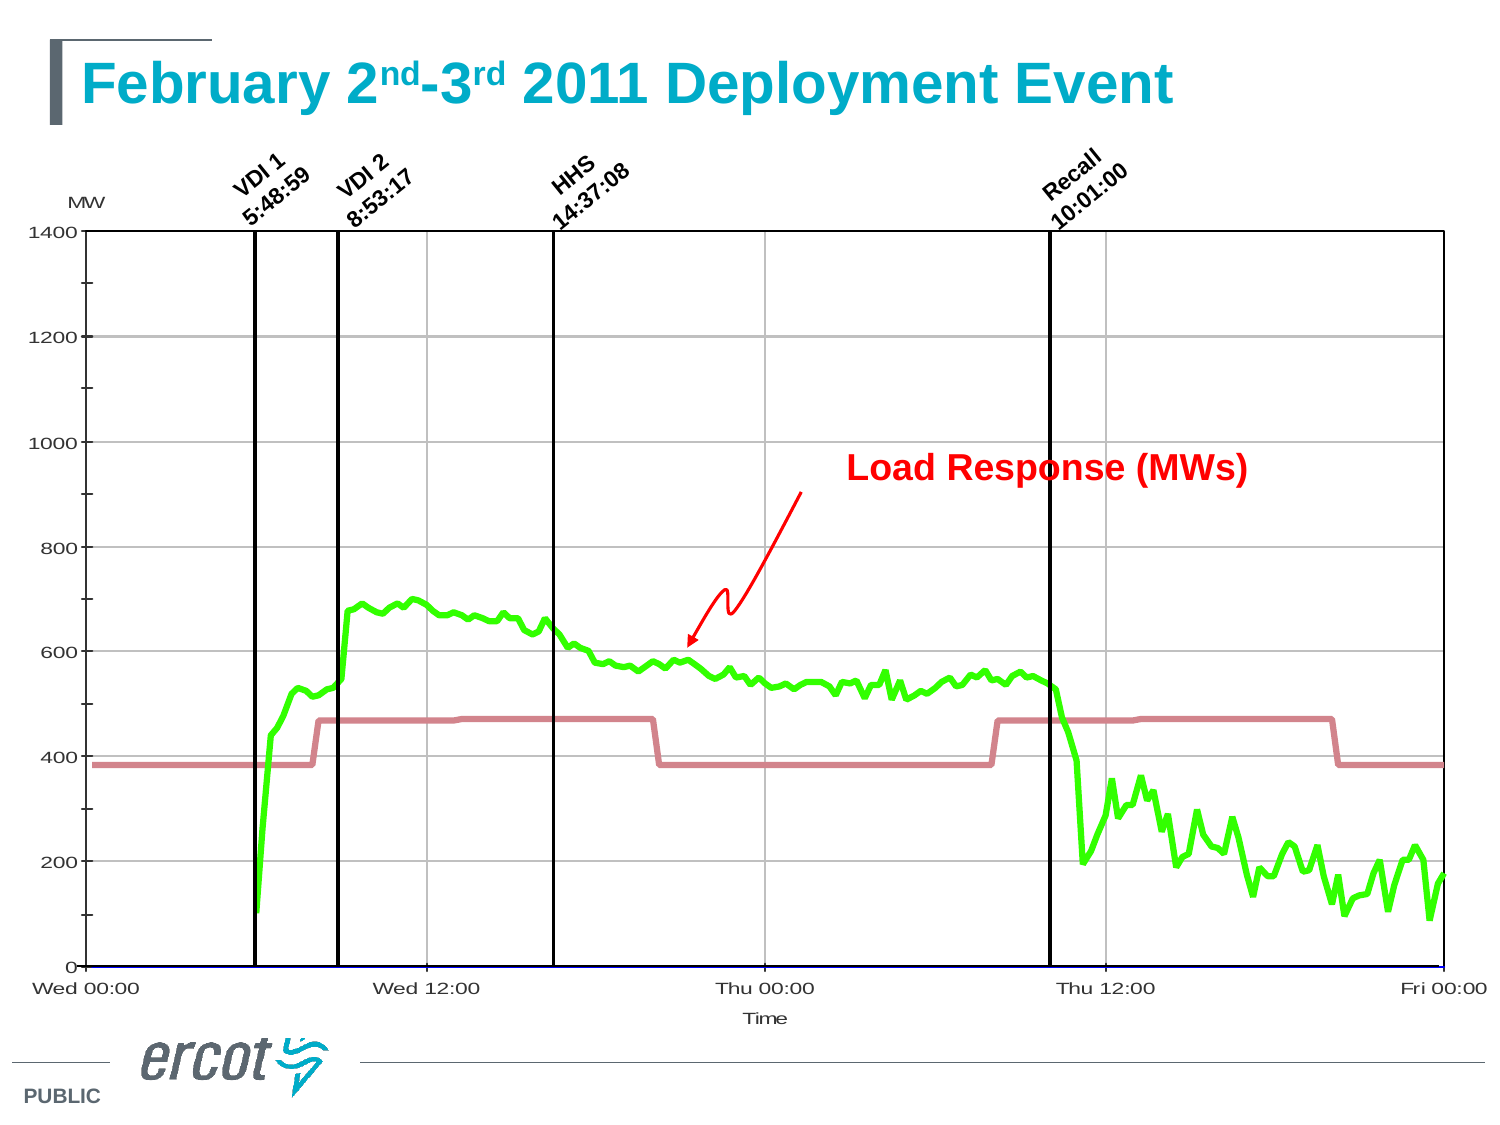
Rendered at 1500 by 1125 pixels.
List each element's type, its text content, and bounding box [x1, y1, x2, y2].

picture [137, 1038, 332, 1100]
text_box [20, 149, 1496, 1038]
title February 2nd-3rd 2011 Deployment Event Event [66, 37, 1446, 138]
